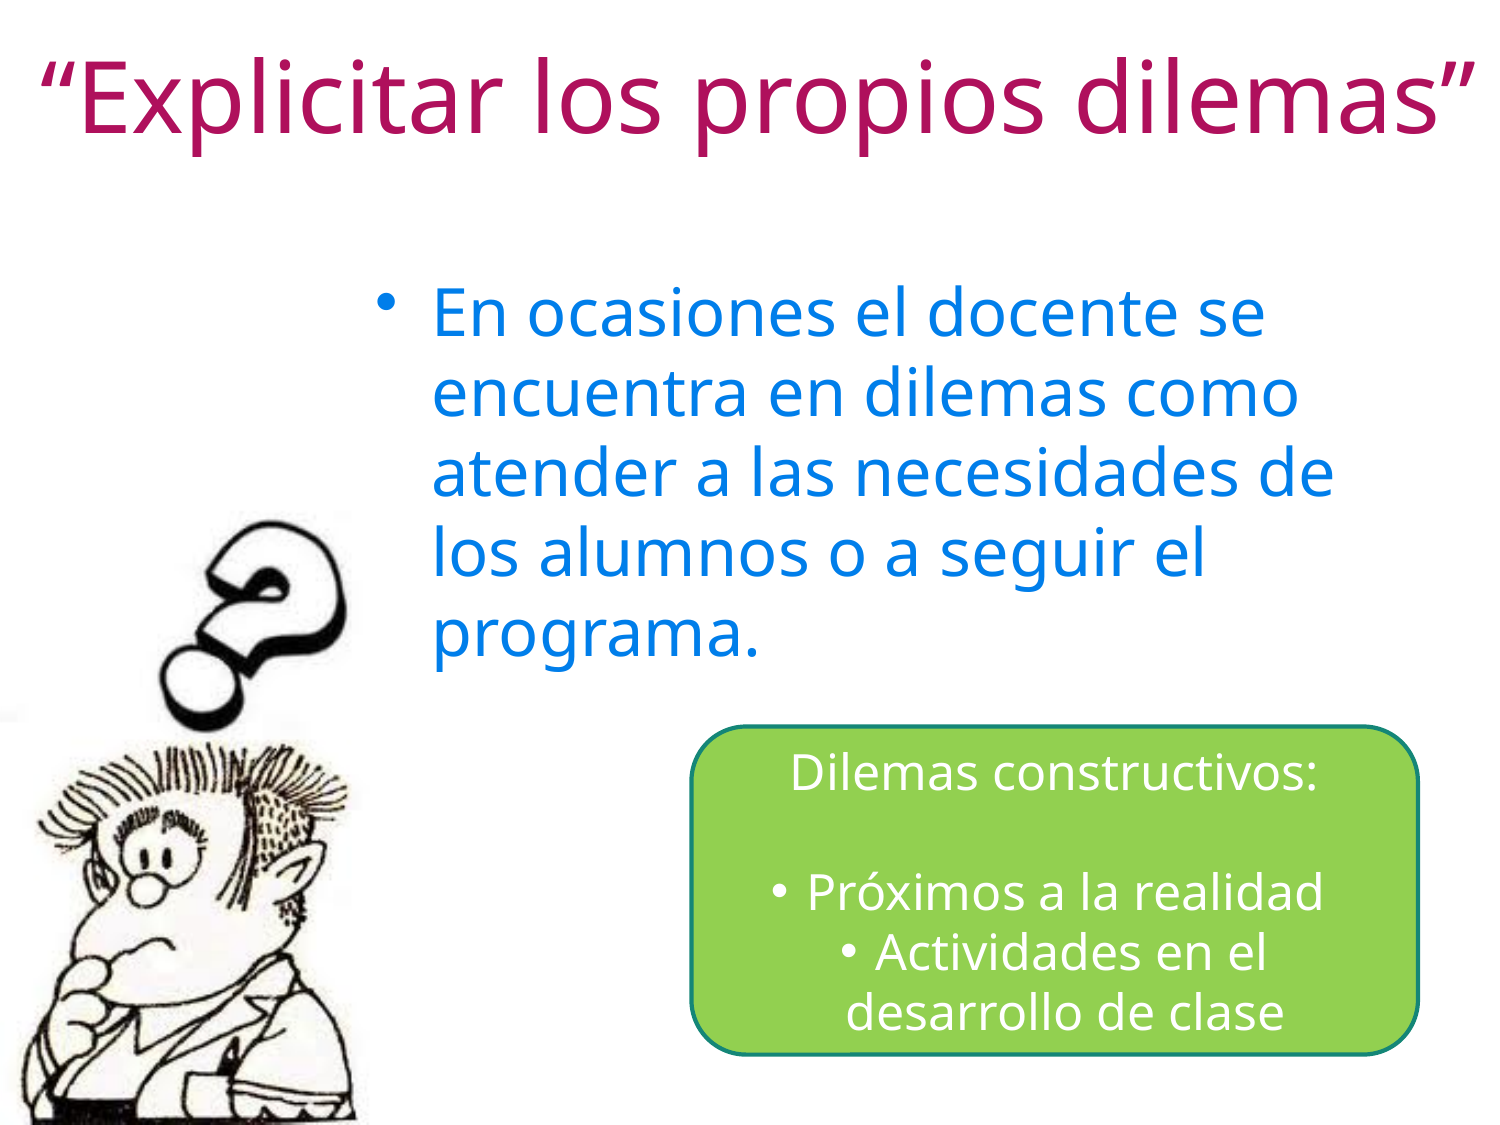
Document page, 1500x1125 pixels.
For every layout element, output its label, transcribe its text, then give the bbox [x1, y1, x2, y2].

list En ocasiones el docente se encuentra en dilemas como atender a las necesidades de los alumnos o a seguir el programa. [360, 262, 1425, 704]
text_box Dilemas constructivos: Próximos a la realidad Actividades en el desarrollo de clase [689, 724, 1421, 1057]
picture [0, 494, 387, 1125]
title “Explicitar los propios dilemas” [17, 0, 1500, 188]
